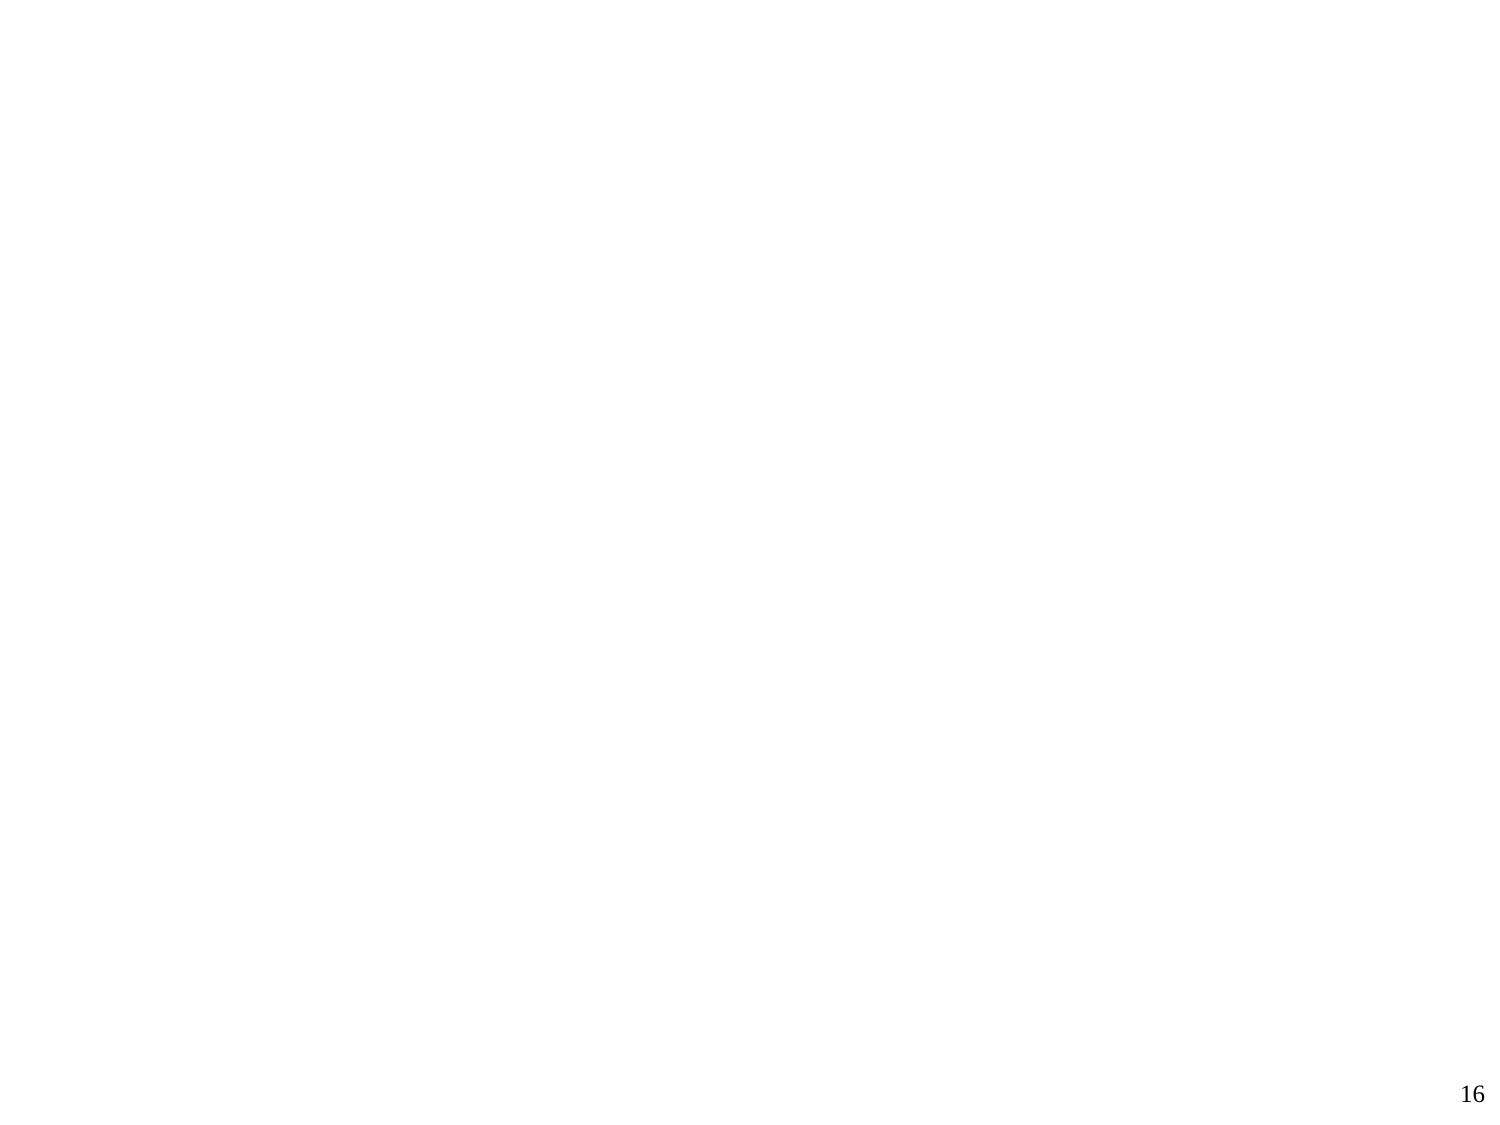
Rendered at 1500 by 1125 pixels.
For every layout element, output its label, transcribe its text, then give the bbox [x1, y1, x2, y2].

slide_number 16 [1186, 1069, 1500, 1125]
